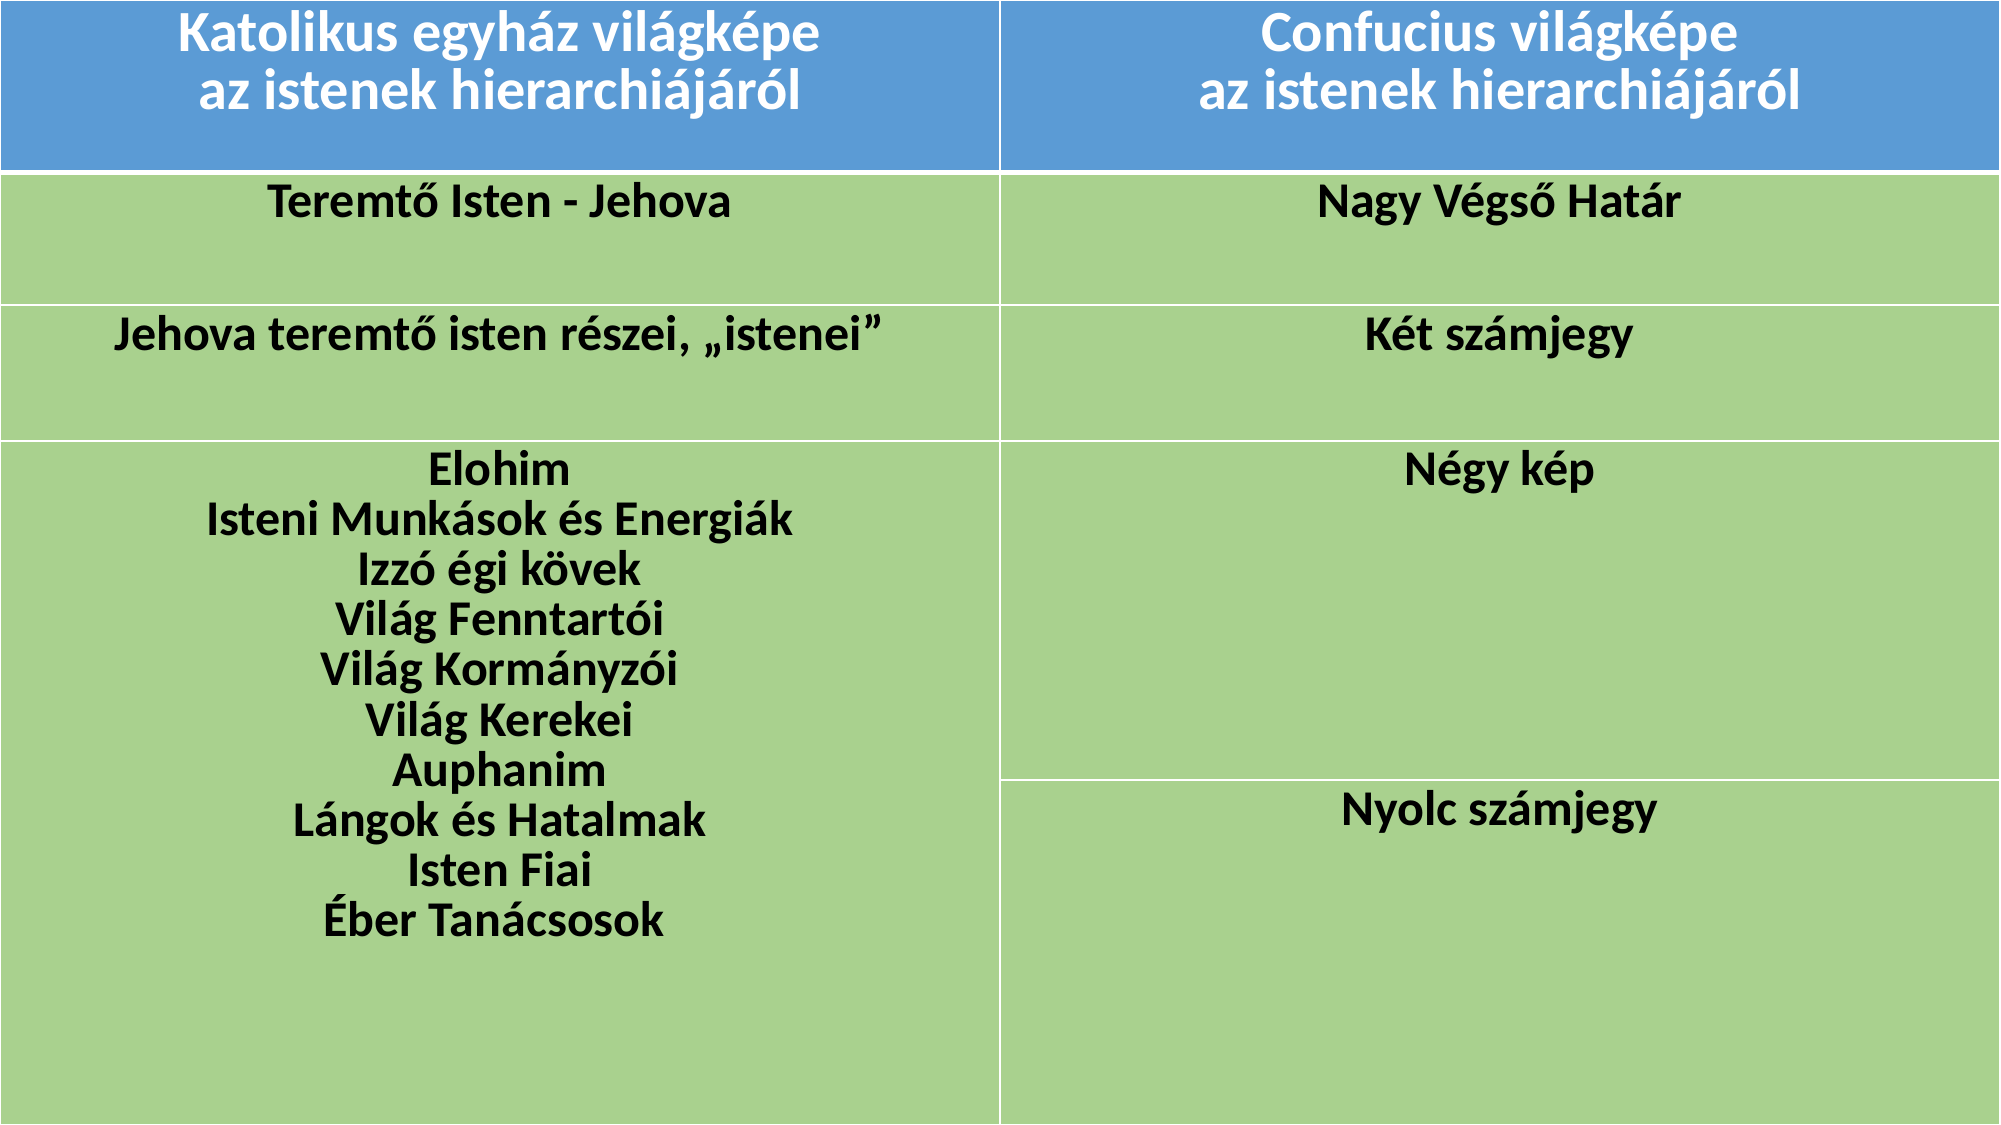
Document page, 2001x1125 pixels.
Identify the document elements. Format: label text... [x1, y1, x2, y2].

table_cell Jehova teremtő isten részei, „istenei” [1, 306, 999, 440]
table_header Katolikus egyház világképe az istenek hierarchiájáról [1, 1, 999, 170]
table_cell Nyolc számjegy [1001, 781, 1999, 1124]
table_cell Nagy Végső Határ [1001, 175, 1999, 304]
table_cell Elohim Isteni Munkások és Energiák Izzó égi kövek Világ Fenntartói Világ Kormányzói Világ Kerekei Auphanim Lángok és Hatalmak Isten Fiai Éber Tanácsosok [1, 442, 999, 1124]
table_cell Két számjegy [1001, 306, 1999, 440]
table_cell Teremtő Isten - Jehova [1, 175, 999, 304]
table_header Confucius világképe az istenek hierarchiájáról [1001, 1, 1999, 170]
table_cell Négy kép [1001, 442, 1999, 779]
